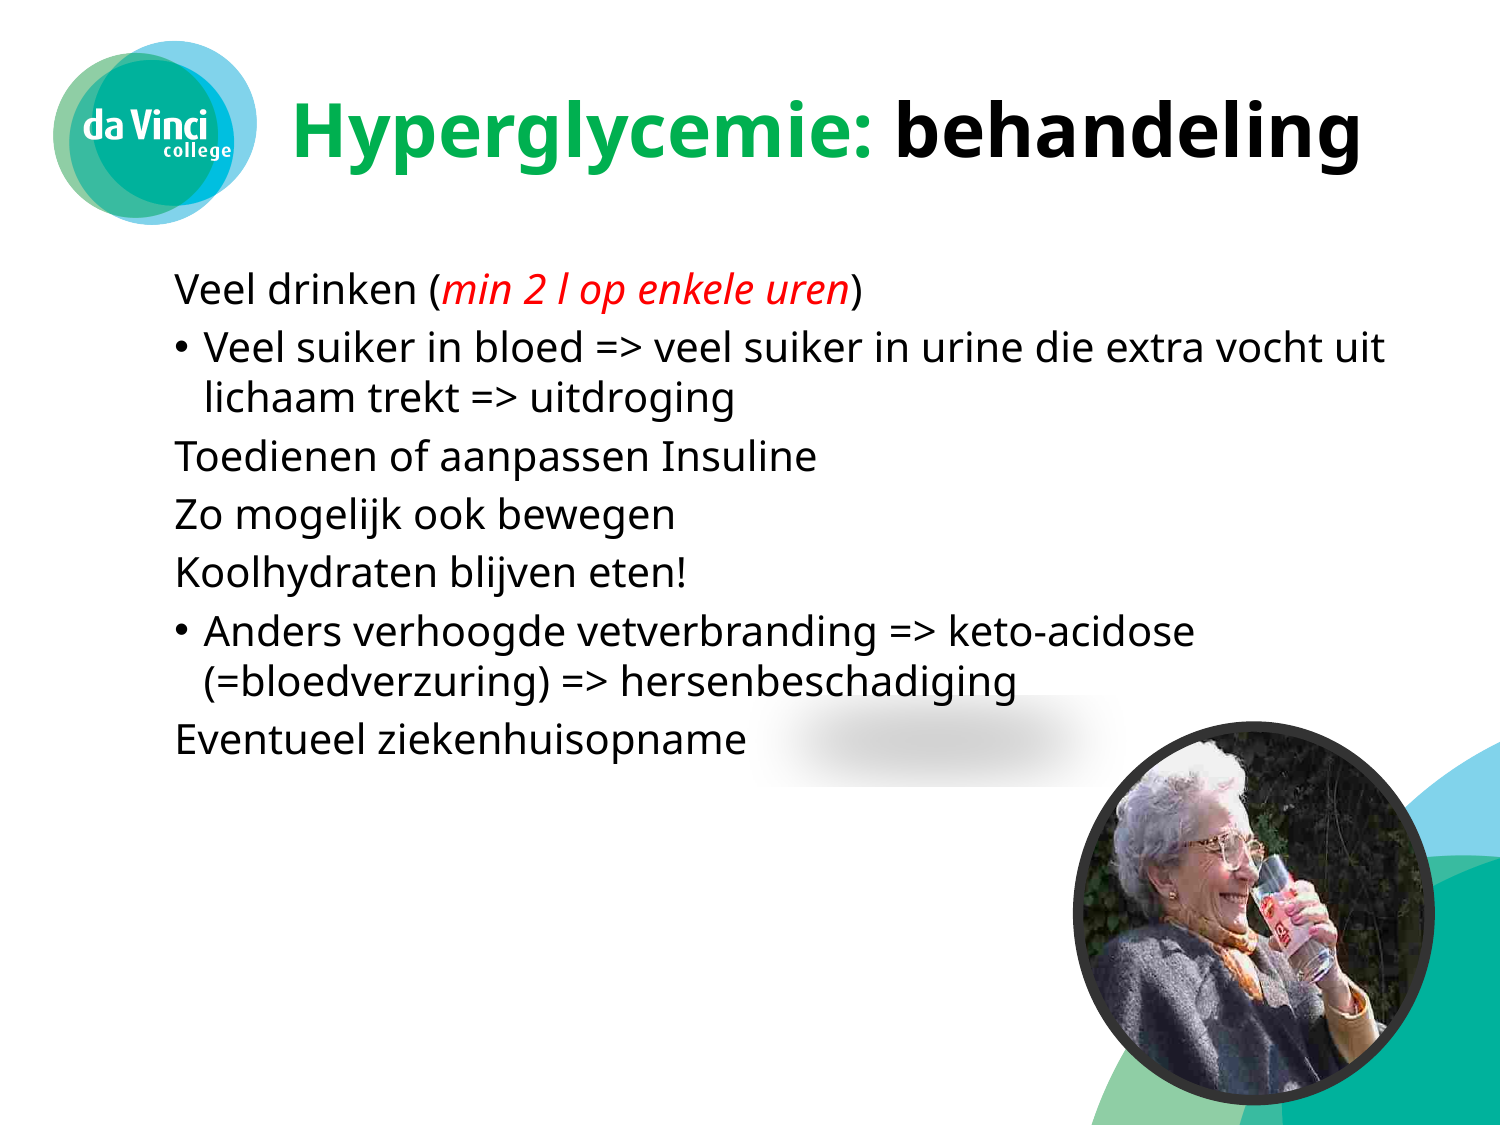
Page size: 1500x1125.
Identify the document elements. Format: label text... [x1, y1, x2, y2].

picture [0, 0, 1500, 1125]
list Veel drinken (min 2 l op enkele uren) Veel suiker in bloed => veel suiker in urine die extra vocht uit lichaam trekt => uitdroging Toedienen of aanpassen Insuline Zo mogelijk ook bewegen Koolhydraten blijven eten! Anders verhoogde vetverbranding => keto-acidose (=bloedverzuring) => hersenbeschadiging Eventueel ziekenhuisopname [159, 255, 1425, 1005]
title Hyperglycemie: behandeling [275, 37, 1424, 180]
